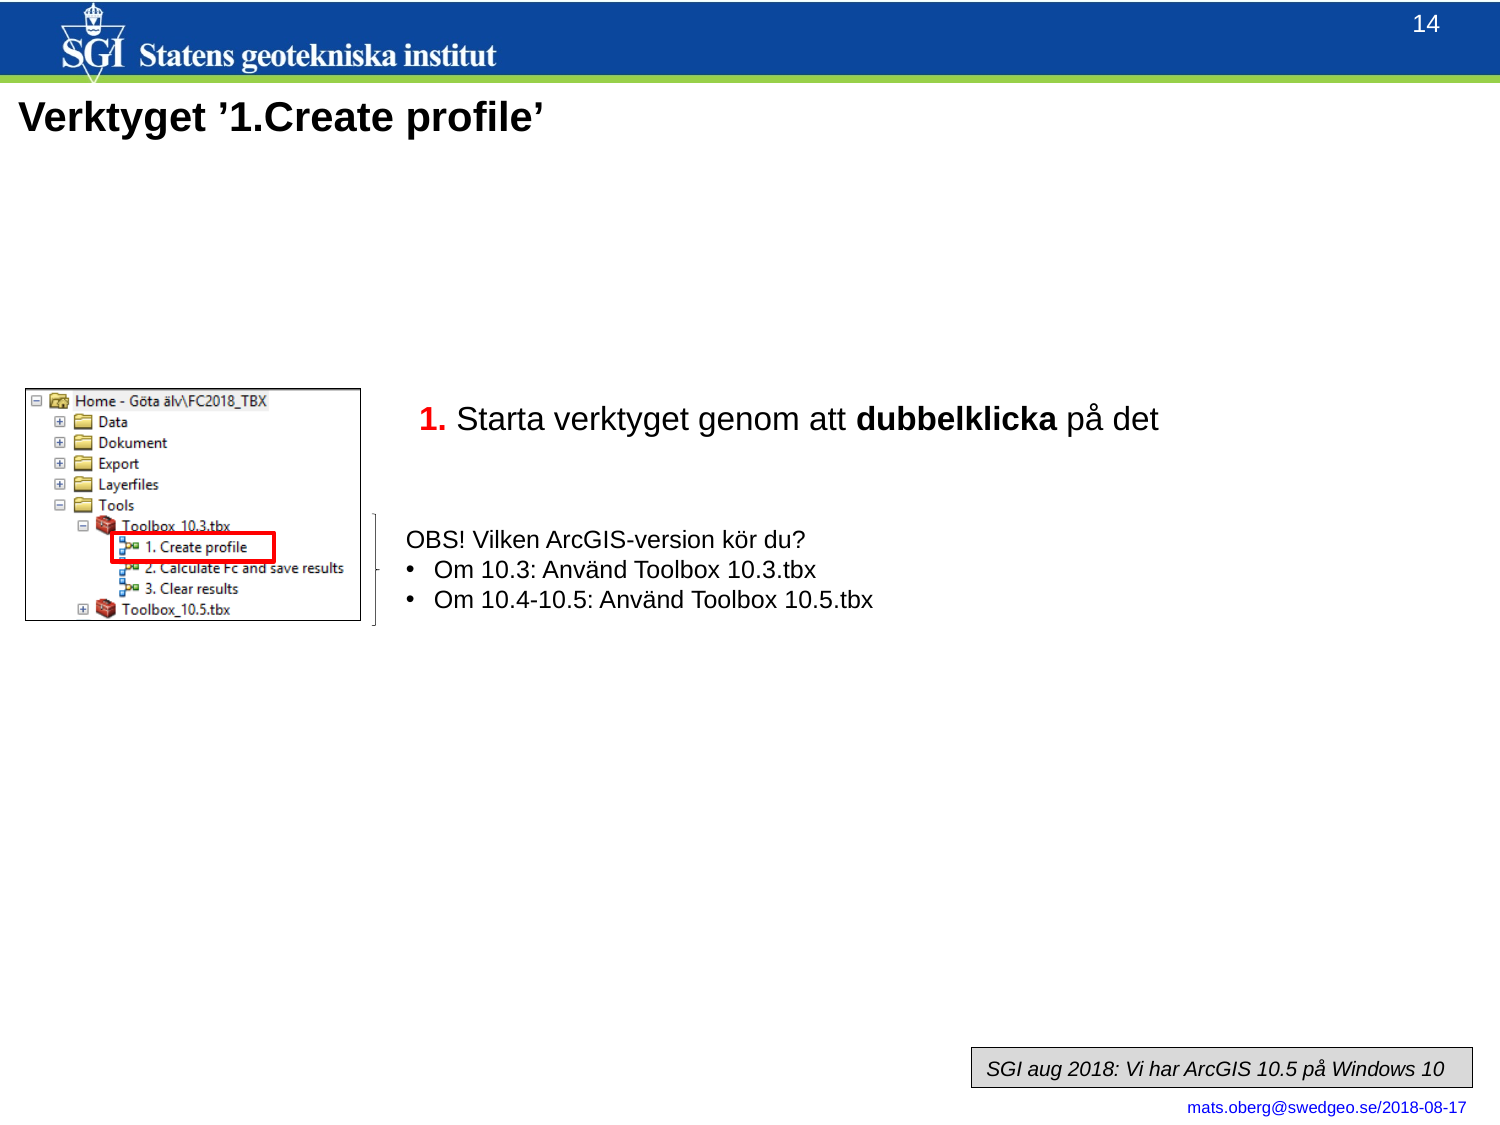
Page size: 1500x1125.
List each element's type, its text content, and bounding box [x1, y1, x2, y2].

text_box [25, 388, 1408, 626]
picture [0, 0, 1500, 83]
text_box SGI aug 2018: Vi har ArcGIS 10.5 på Windows 10 [971, 1047, 1473, 1088]
text_box Verktyget ’1.Create profile’ [3, 82, 1431, 147]
